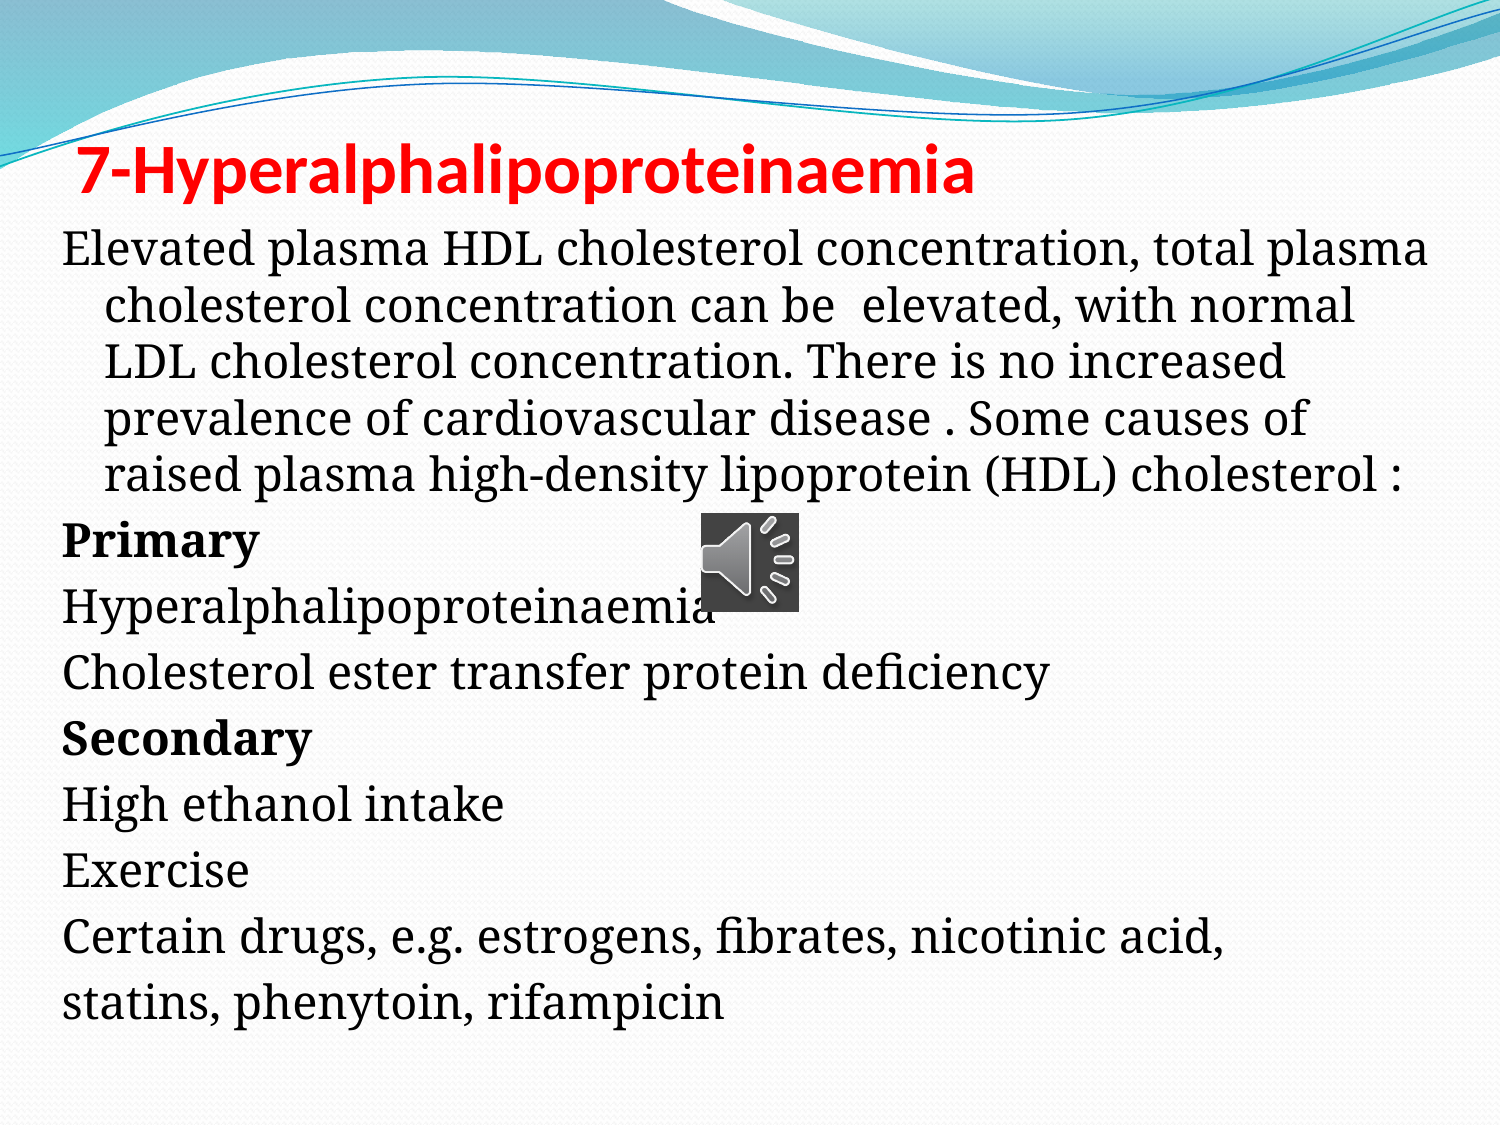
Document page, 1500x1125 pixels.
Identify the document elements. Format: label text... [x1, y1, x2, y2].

title 7-Hyperalphalipoproteinaemia [75, 115, 1425, 209]
list Elevated plasma HDL cholesterol concentration, total plasma cholesterol concentration can be elevated, with normal LDL cholesterol concentration. There is no increased prevalence of cardiovascular disease . Some causes of raised plasma high-density lipoprotein (HDL) cholesterol : Primary Hyperalphalipoproteinaemia Cholesterol ester transfer protein deficiency Secondary High ethanol intake Exercise Certain drugs, e.g. estrogens, fibrates, nicotinic acid, statins, phenytoin, rifampicin [46, 210, 1454, 1055]
picture [699, 512, 801, 613]
